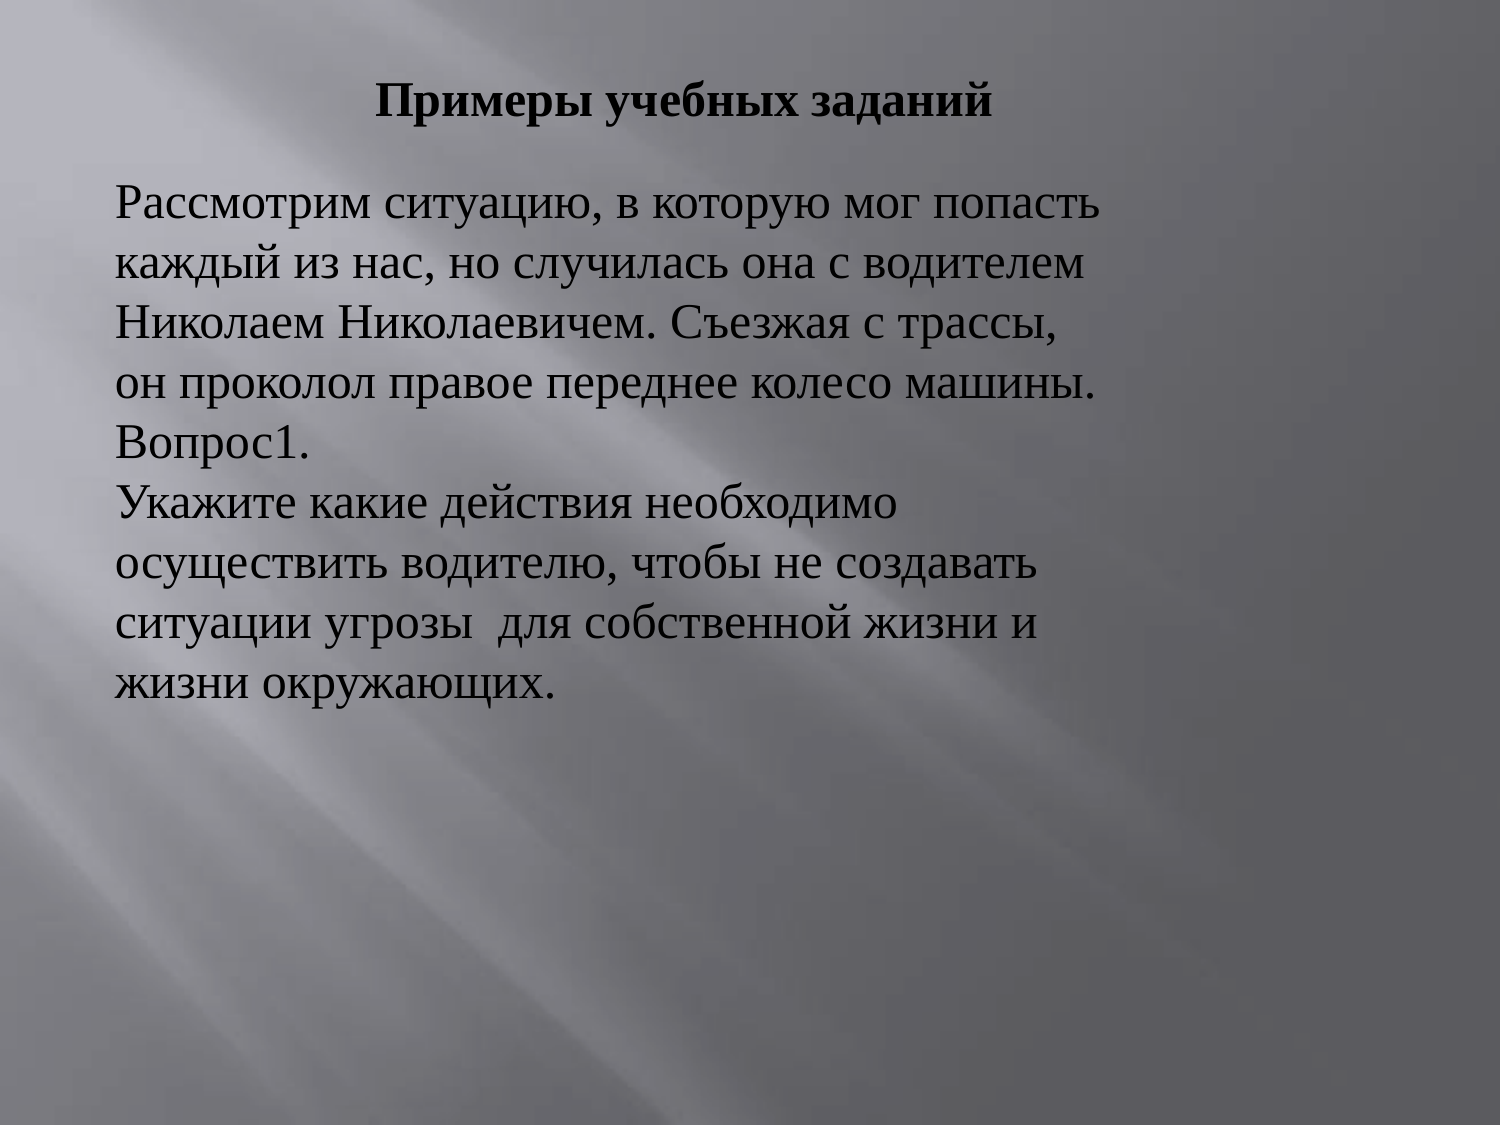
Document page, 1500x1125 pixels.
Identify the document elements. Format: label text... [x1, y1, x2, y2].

text_box Рассмотрим ситуацию, в которую мог попасть каждый из нас, но случилась она с водителем Николаем Николаевичем. Съезжая с трассы, он проколол правое переднее колесо машины. Вопрос1. Укажите какие действия необходимо осуществить водителю, чтобы не создавать ситуации угрозы для собственной жизни и жизни окружающих. [100, 161, 1125, 716]
text_box Примеры учебных заданий [360, 58, 1010, 134]
